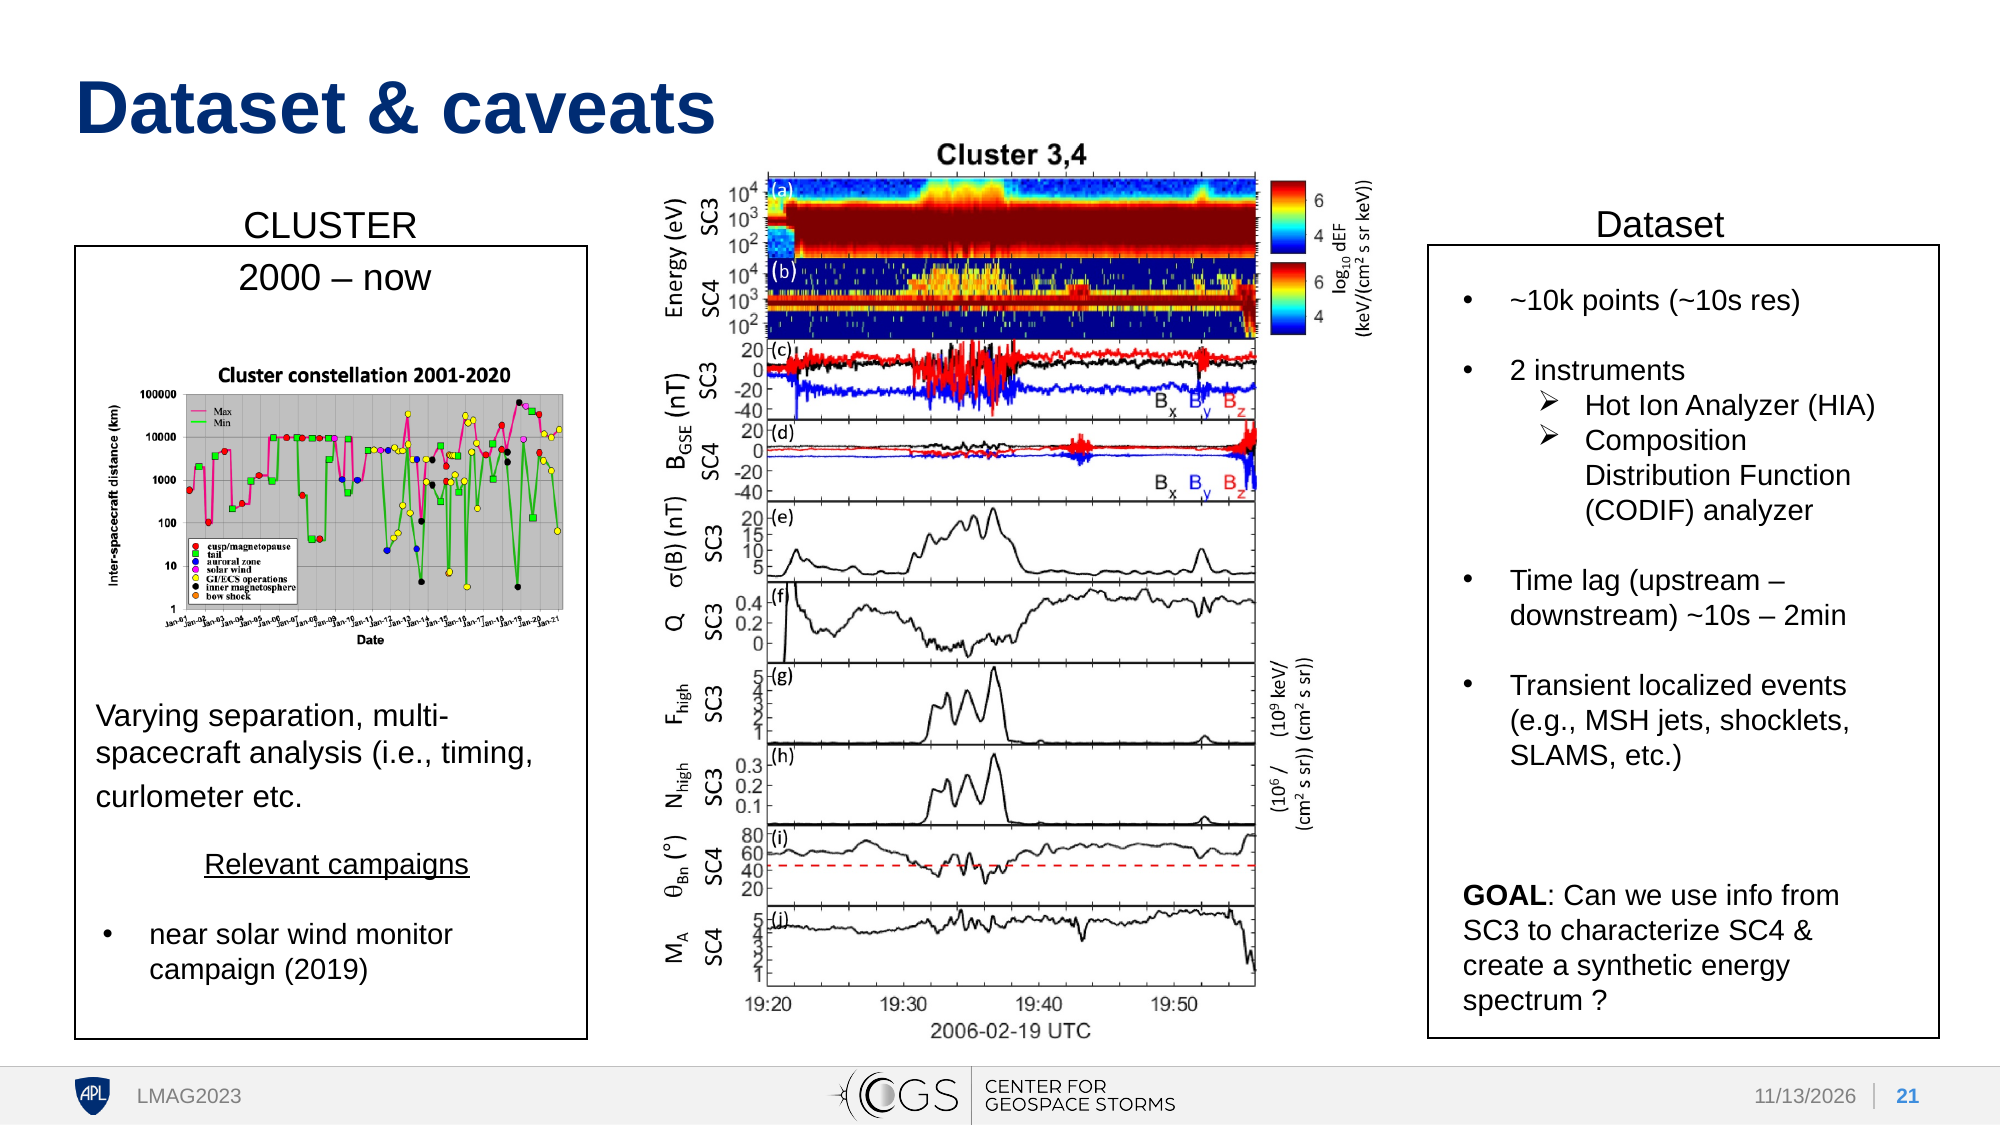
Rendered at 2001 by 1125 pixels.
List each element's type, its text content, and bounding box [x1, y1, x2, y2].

picture [824, 1066, 1175, 1125]
text_box [74, 245, 588, 1040]
picture [84, 362, 586, 655]
text_box Dataset [1580, 192, 1740, 253]
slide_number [1646, 1066, 1872, 1125]
footer LMAG2023 [121, 1066, 647, 1125]
picture [662, 141, 1373, 1040]
slide_number 21 [1876, 1066, 1940, 1125]
text_box [1427, 244, 1940, 1039]
text_box ~10k points (~10s res) 2 instruments Hot Ion Analyzer (HIA) Composition Distribution Function (CODIF) analyzer Time lag (upstream – downstream) ~10s – 2min Transient localized events (e.g., MSH jets, shocklets, SLAMS, etc.) GOAL: Can we use info from SC3 to characterize SC4 & create a synthetic energy spectrum ? [1448, 274, 1917, 1024]
title Dataset & caveats [75, 68, 1925, 194]
text_box CLUSTER [228, 193, 433, 254]
text_box Relevant campaigns near solar wind monitor campaign (2019) [87, 838, 587, 993]
